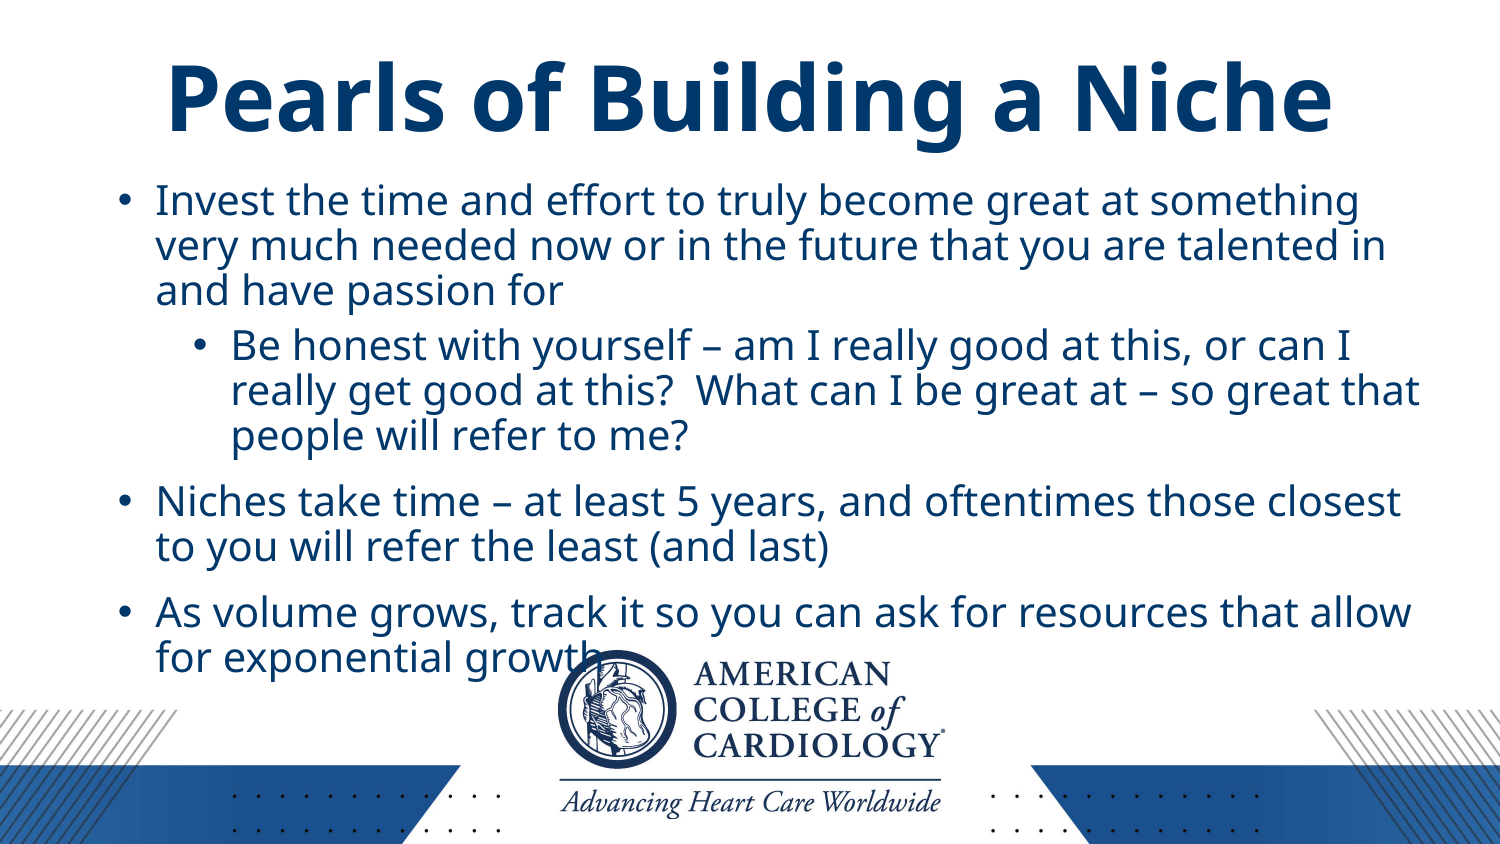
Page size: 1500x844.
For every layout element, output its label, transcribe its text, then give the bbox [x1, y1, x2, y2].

title Pearls of Building a Niche [103, 45, 1397, 171]
picture [0, 0, 1500, 844]
list Invest the time and effort to truly become great at something very much needed now or in the future that you are talented in and have passion for Be honest with yourself – am I really good at this, or can I really get good at this? What can I be great at – so great that people will refer to me? Niches take time – at least 5 years, and oftentimes those closest to you will refer the least (and last) As volume grows, track it so you can ask for resources that allow for exponential growth [103, 171, 1438, 760]
